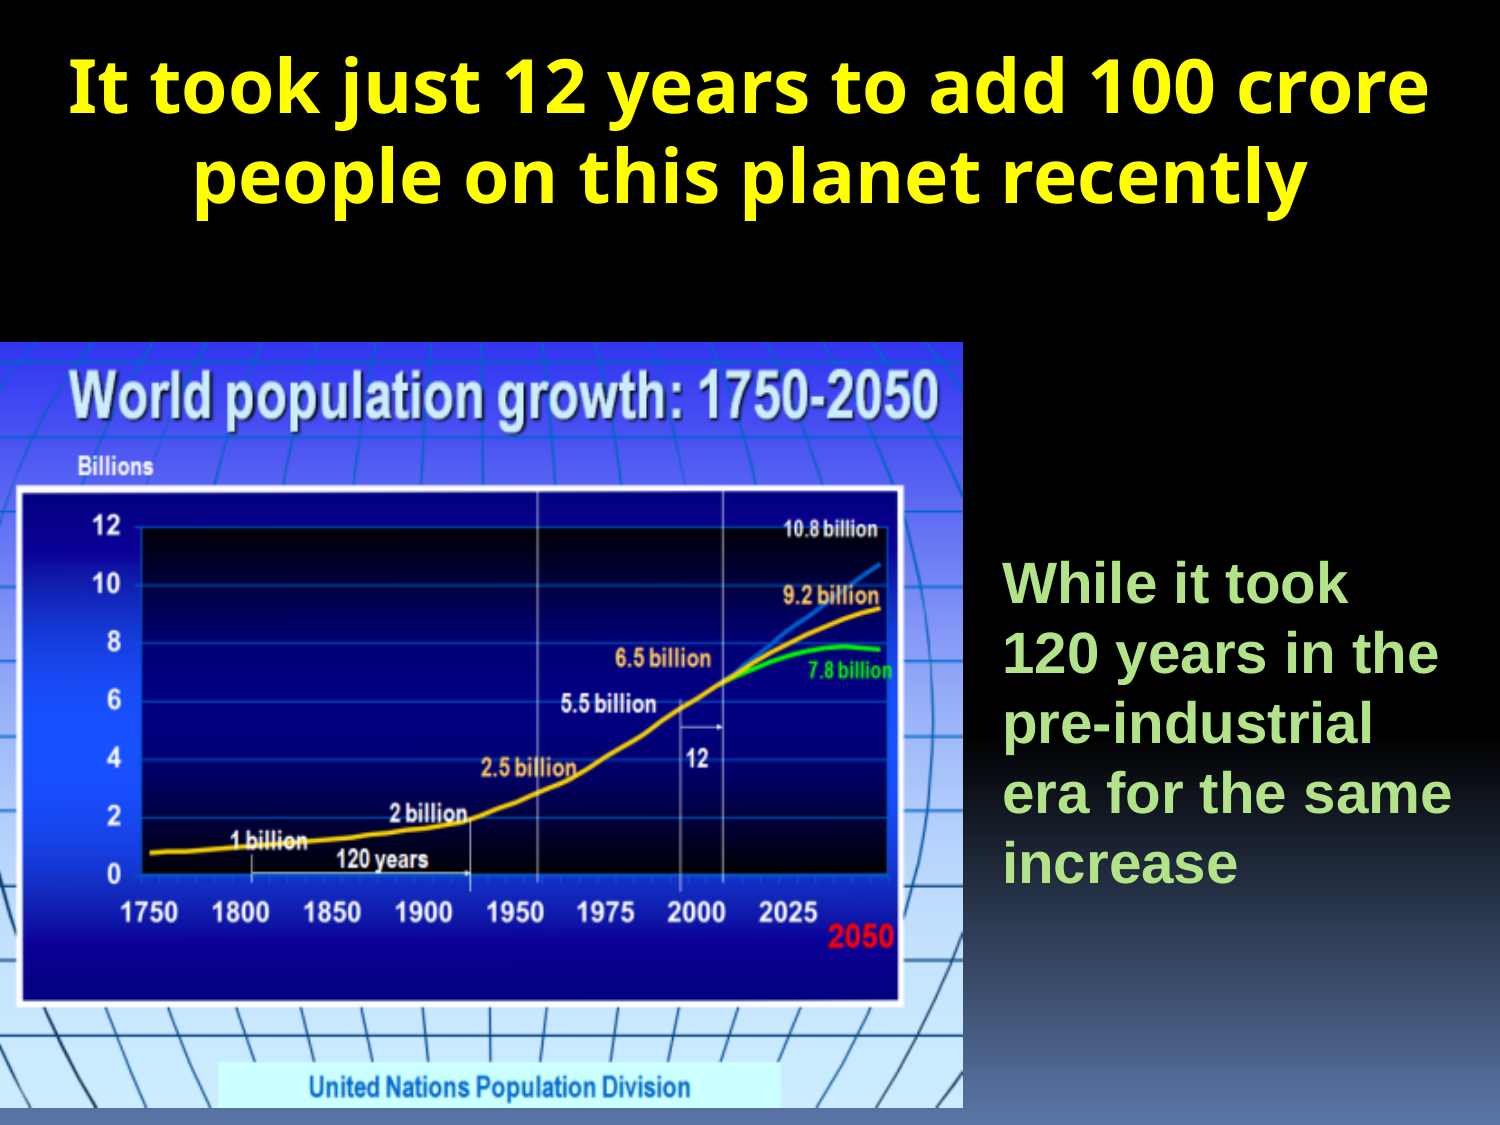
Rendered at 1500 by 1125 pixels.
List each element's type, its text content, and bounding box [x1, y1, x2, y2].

picture [0, 342, 963, 1109]
text_box While it took 120 years in the pre-industrial era for the same increase [987, 537, 1475, 903]
text_box It took just 12 years to add 100 crore people on this planet recently [24, 30, 1475, 227]
